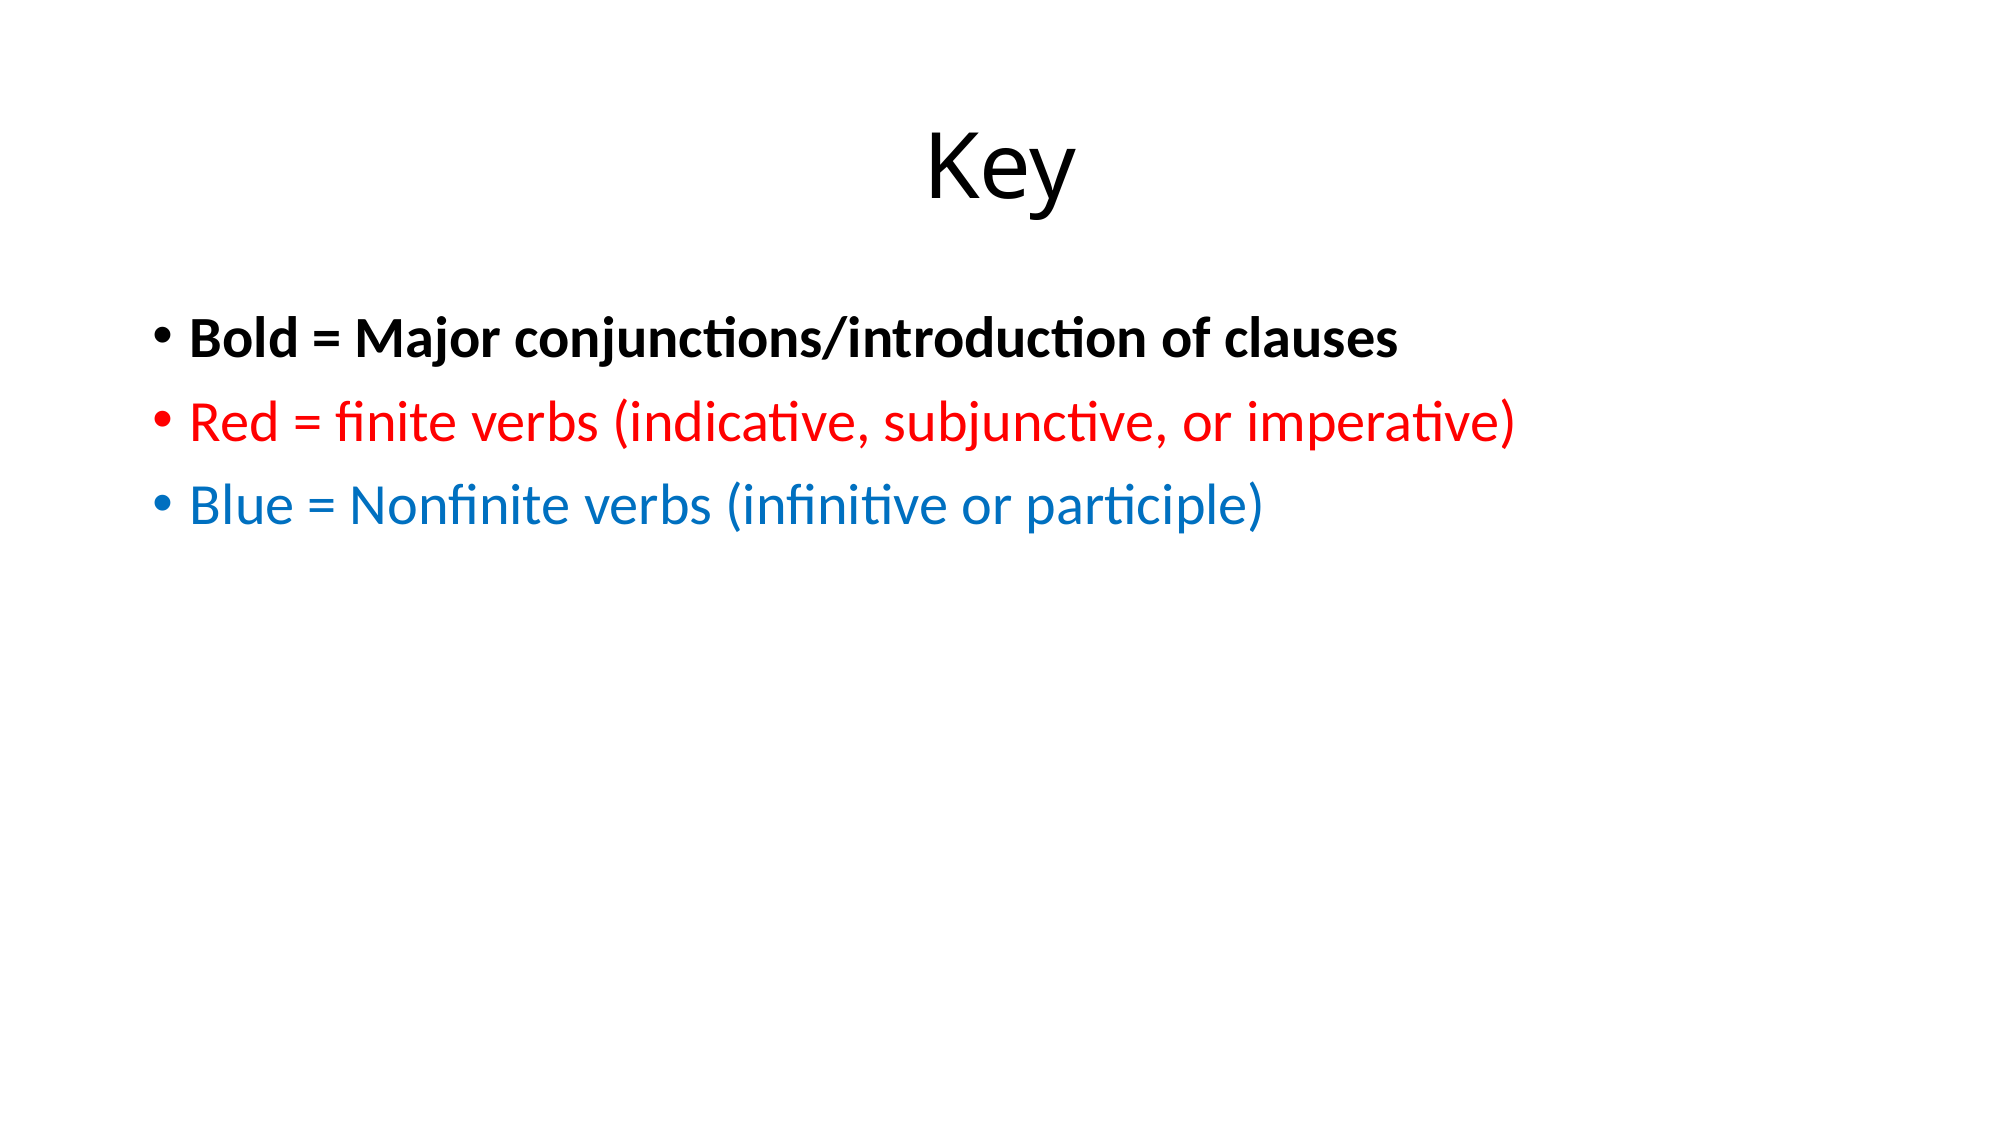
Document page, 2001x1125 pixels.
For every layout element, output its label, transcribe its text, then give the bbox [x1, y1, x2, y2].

title Key [137, 59, 1863, 278]
list Bold = Major conjunctions/introduction of clauses Red = finite verbs (indicative, subjunctive, or imperative) Blue = Nonfinite verbs (infinitive or participle) [137, 299, 1863, 1014]
